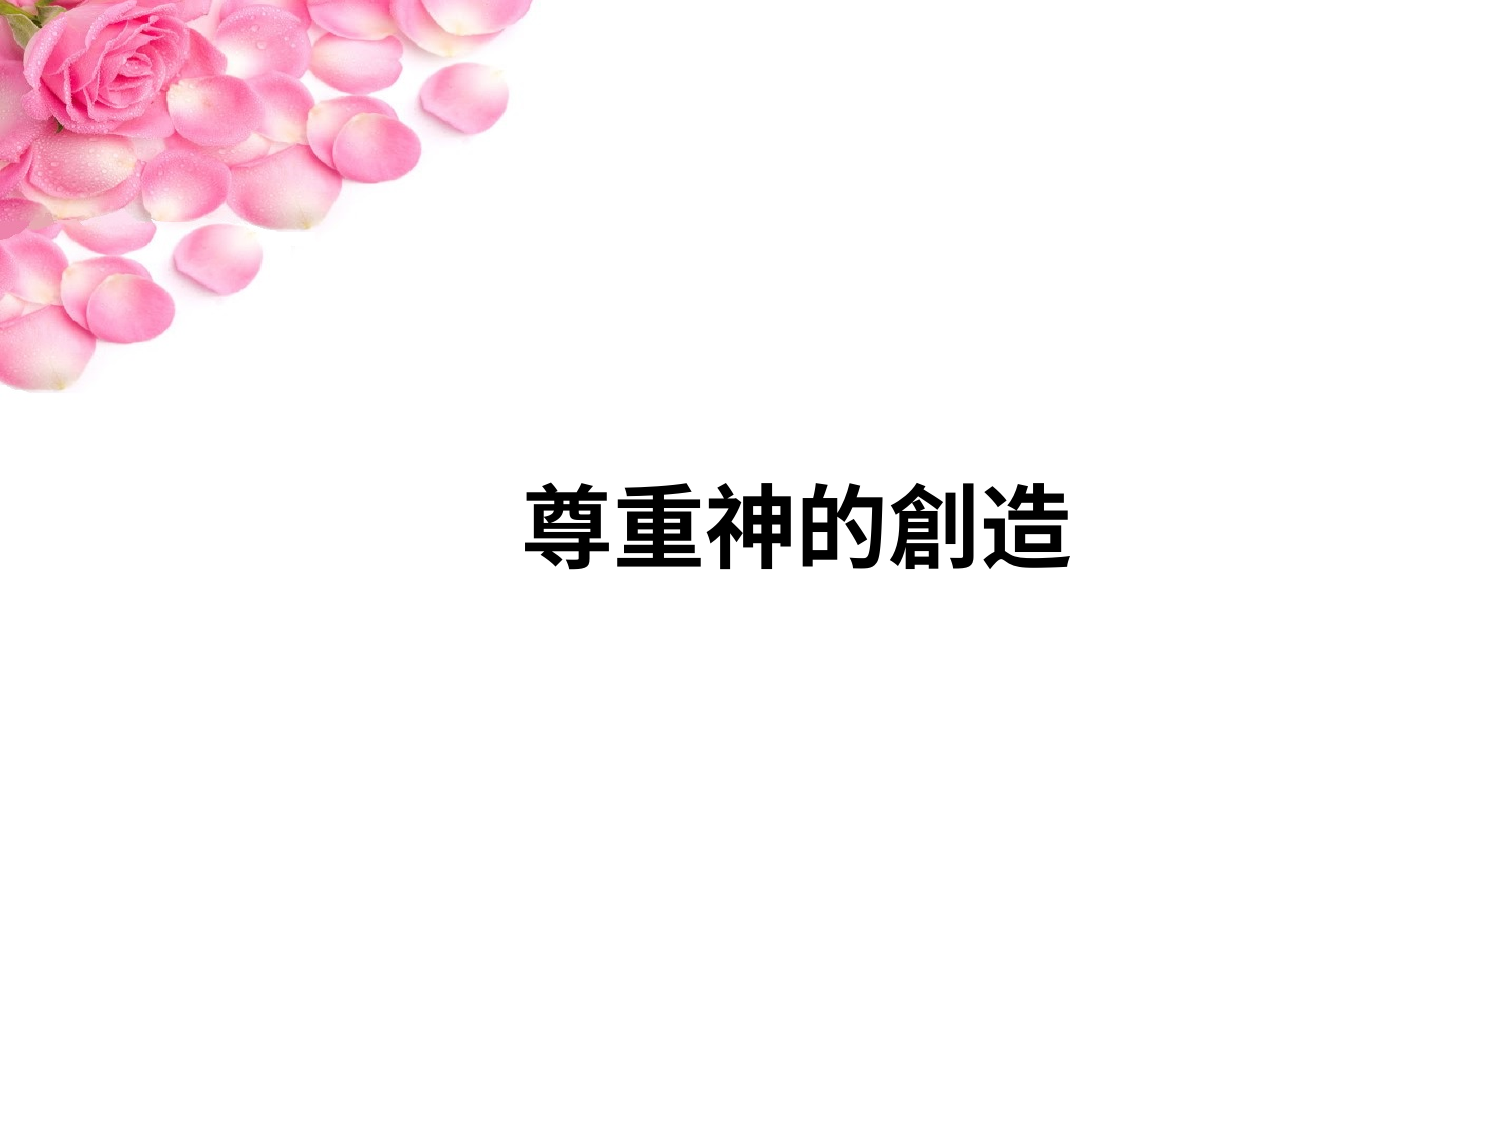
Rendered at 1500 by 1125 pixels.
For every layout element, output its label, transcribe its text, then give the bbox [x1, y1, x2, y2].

picture [0, 0, 541, 411]
text_box 尊重神的創造 [174, 462, 1419, 588]
